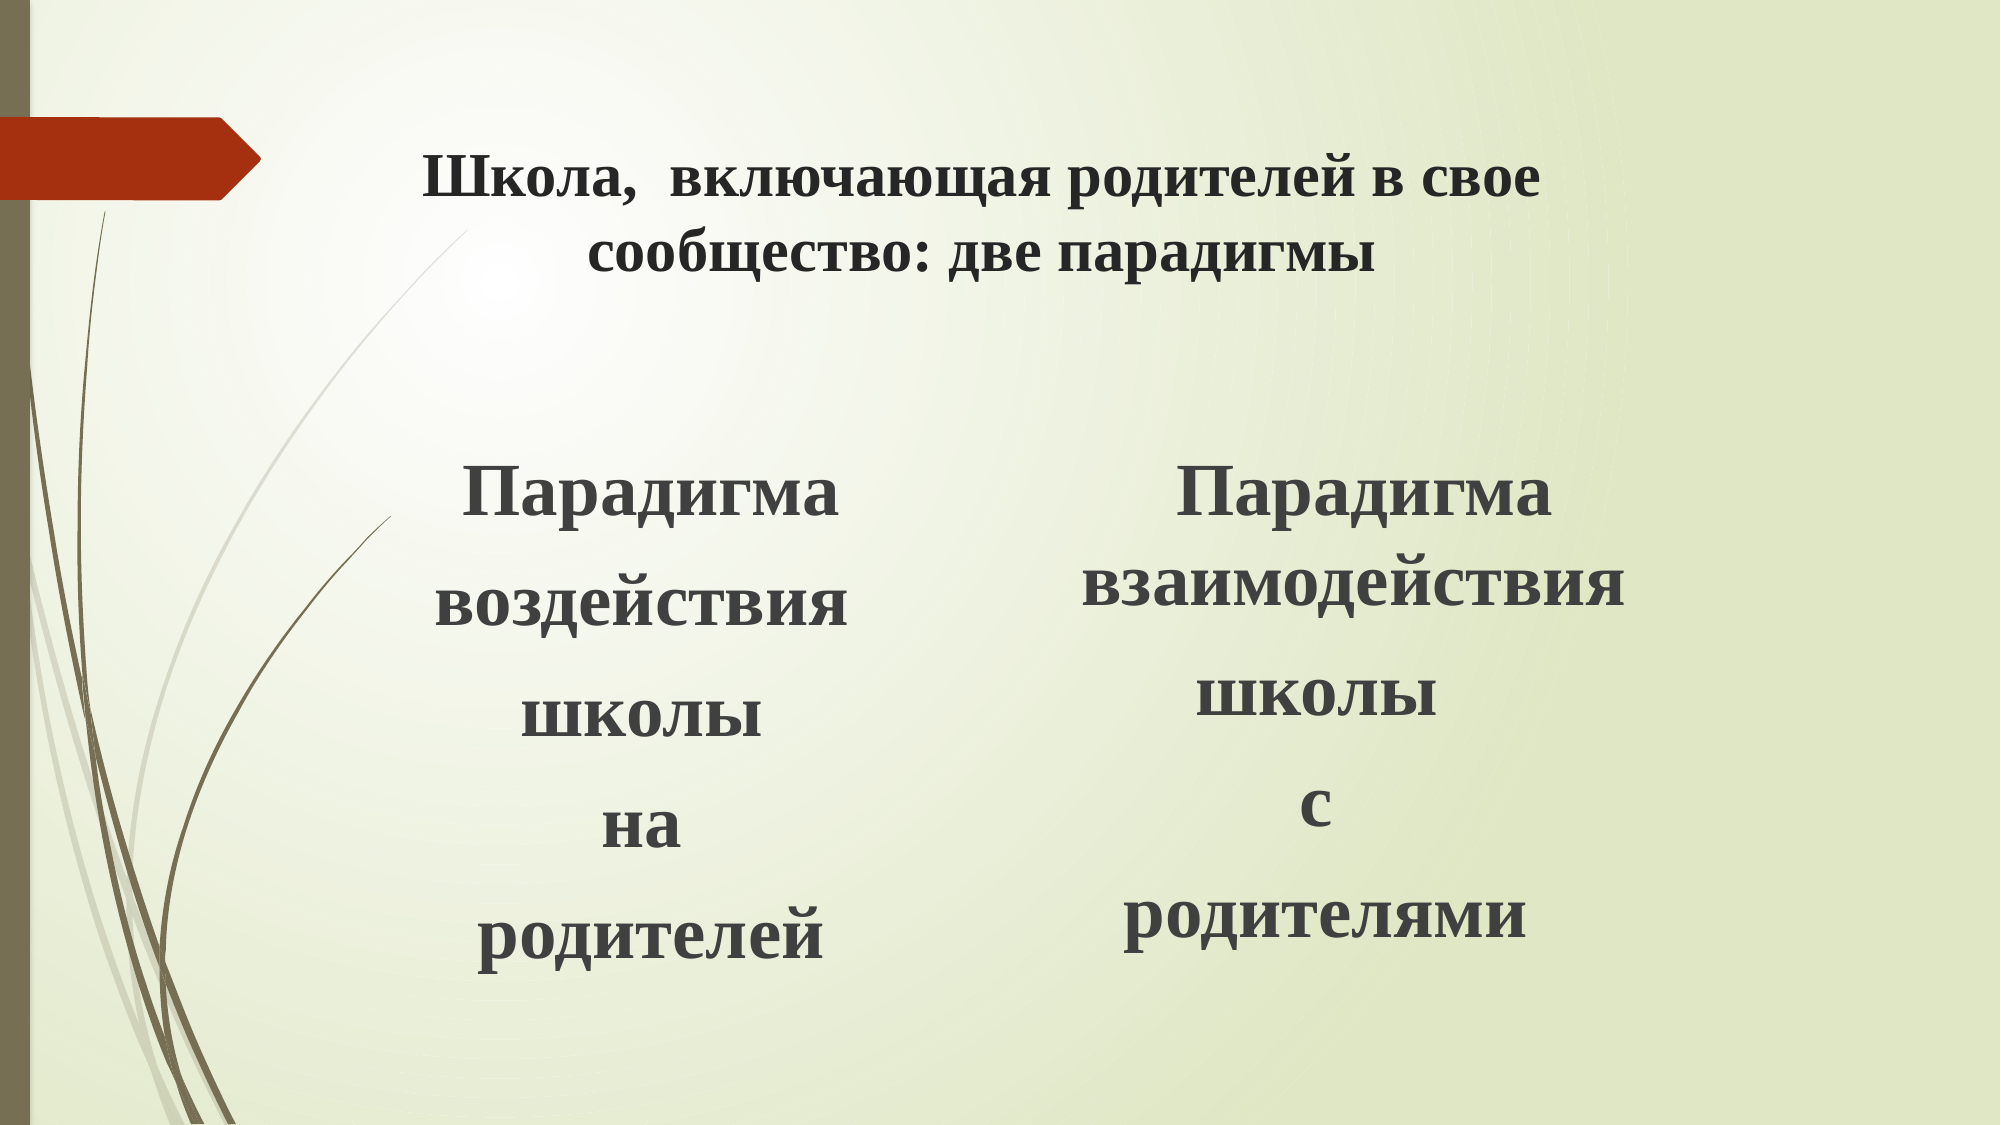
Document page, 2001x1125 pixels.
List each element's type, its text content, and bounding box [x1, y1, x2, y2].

list Парадигма воздействия школы на родителей [314, 432, 988, 1102]
list Парадигма взаимодействия школы с родителями [988, 432, 1664, 1102]
title Школа, включающая родителей в свое сообщество: две парадигмы [314, 126, 1650, 398]
